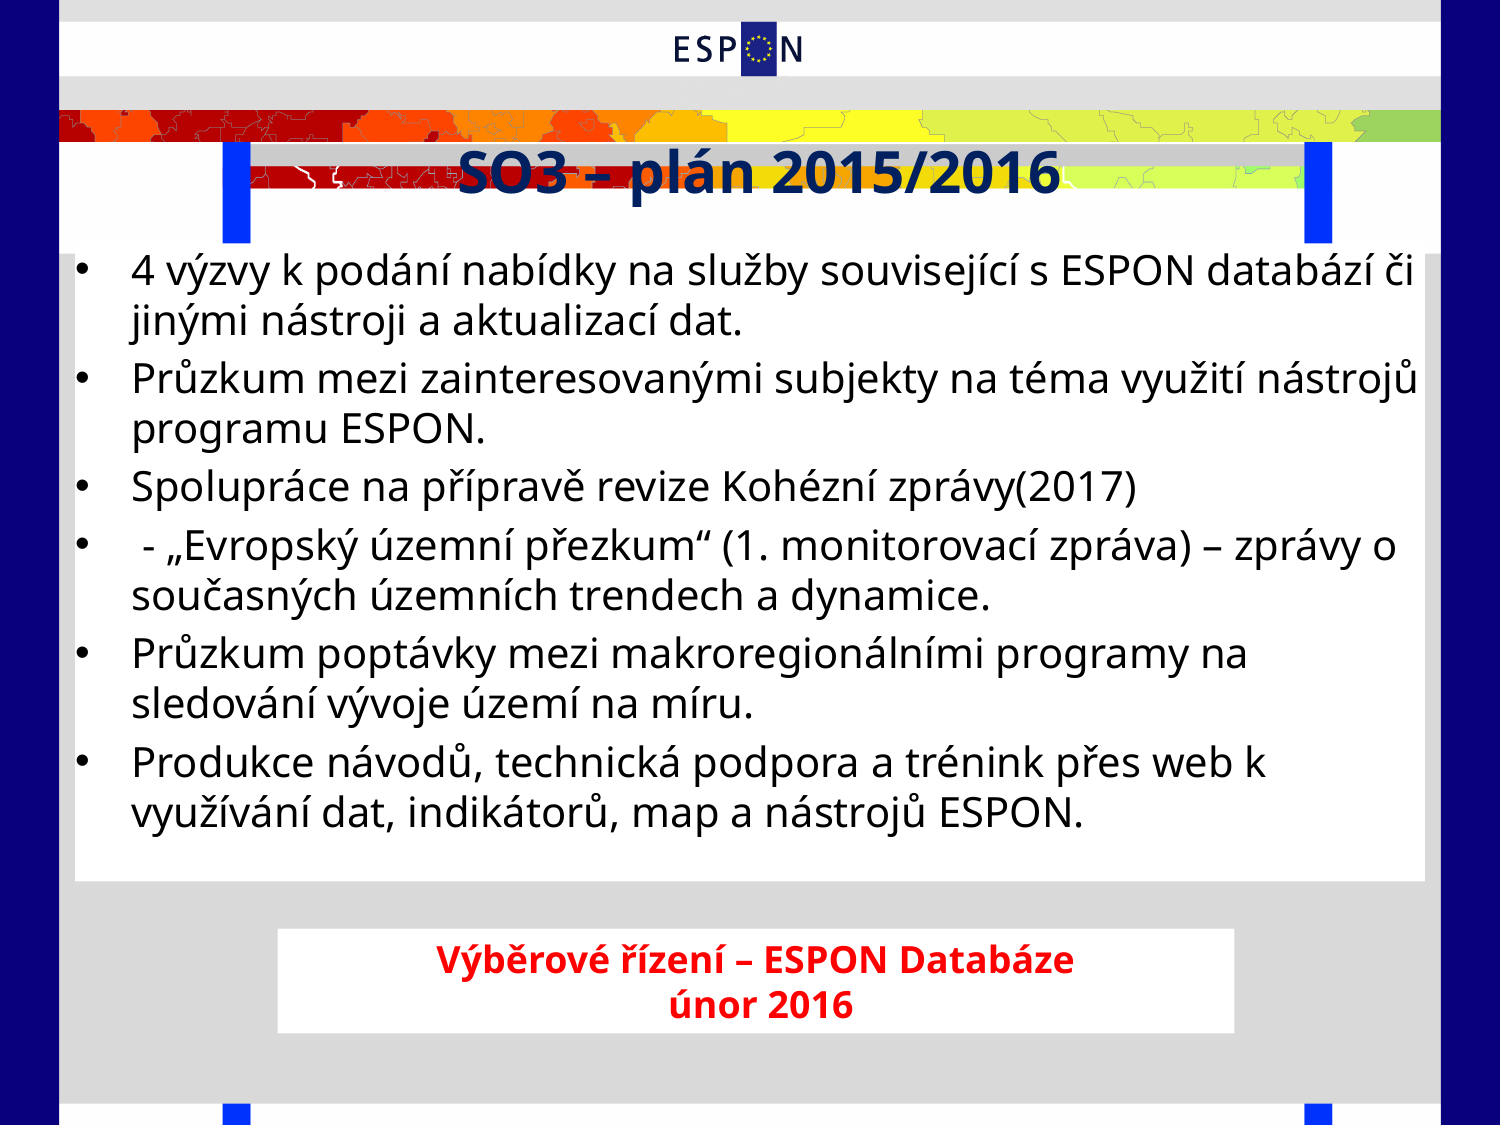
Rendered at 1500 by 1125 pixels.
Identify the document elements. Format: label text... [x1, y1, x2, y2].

picture [60, 142, 1440, 253]
list SO3 – plán 2015/2016 [75, 137, 1425, 203]
list 4 výzvy k podání nabídky na služby související s ESPON databází či jinými nástroji a aktualizací dat. Průzkum mezi zainteresovanými subjekty na téma využití nástrojů programu ESPON. Spolupráce na přípravě revize Kohézní zprávy(2017) - „Evropský územní přezkum“ (1. monitorovací zpráva) – zprávy o současných územních trendech a dynamice. Průzkum poptávky mezi makroregionálními programy na sledování vývoje území na míru. Produkce návodů, technická podpora a trénink přes web k využívání dat, indikátorů, map a nástrojů ESPON. [75, 243, 1425, 882]
text_box Výběrové řízení – ESPON Databáze únor 2016 [277, 928, 1235, 1034]
picture [60, 1104, 1440, 1125]
